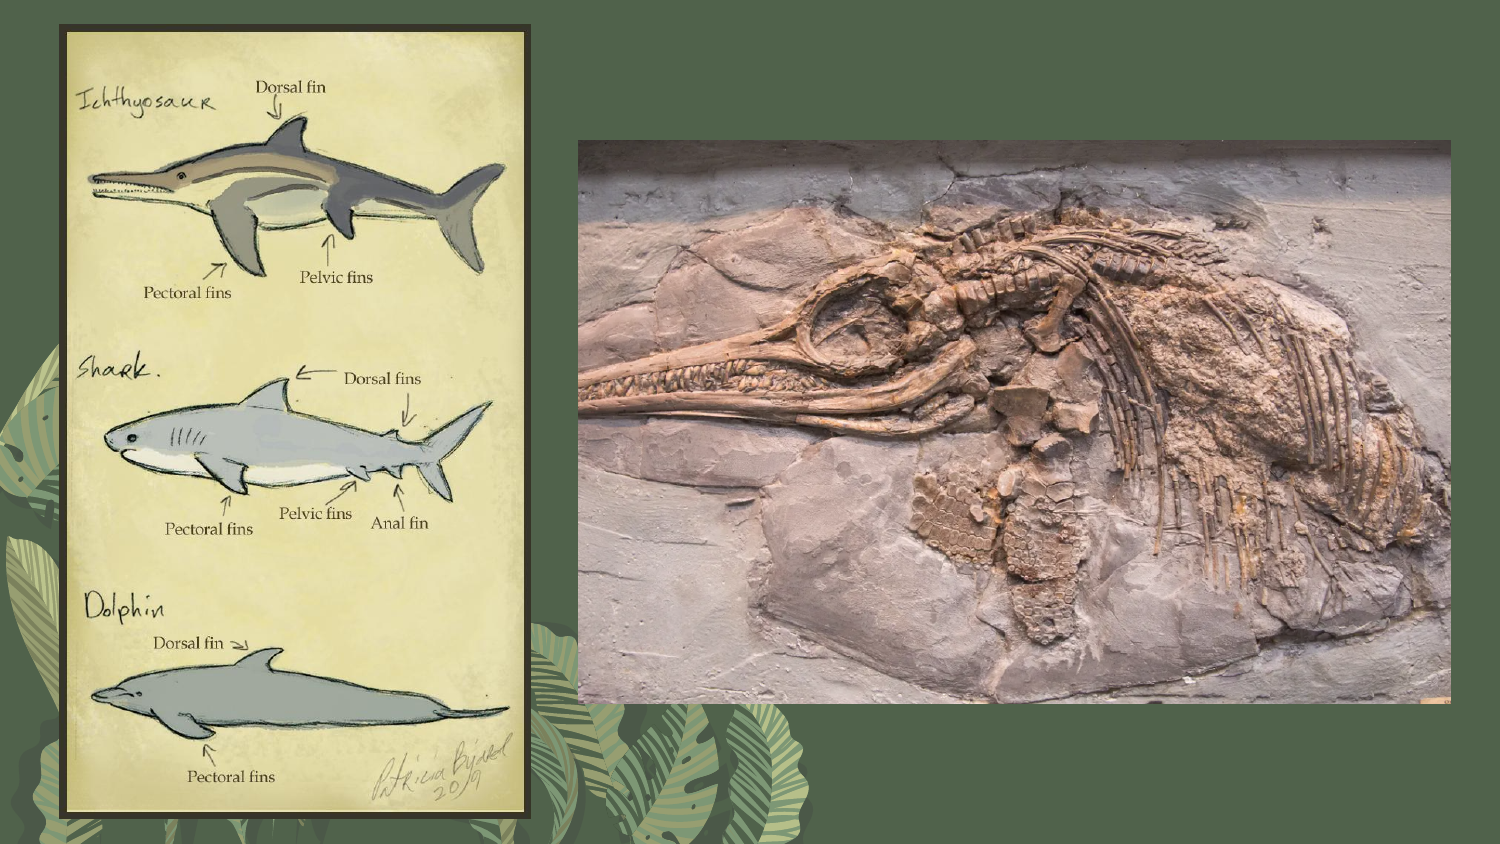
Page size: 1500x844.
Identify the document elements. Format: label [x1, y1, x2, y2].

picture [578, 140, 1451, 704]
picture [59, 24, 531, 819]
